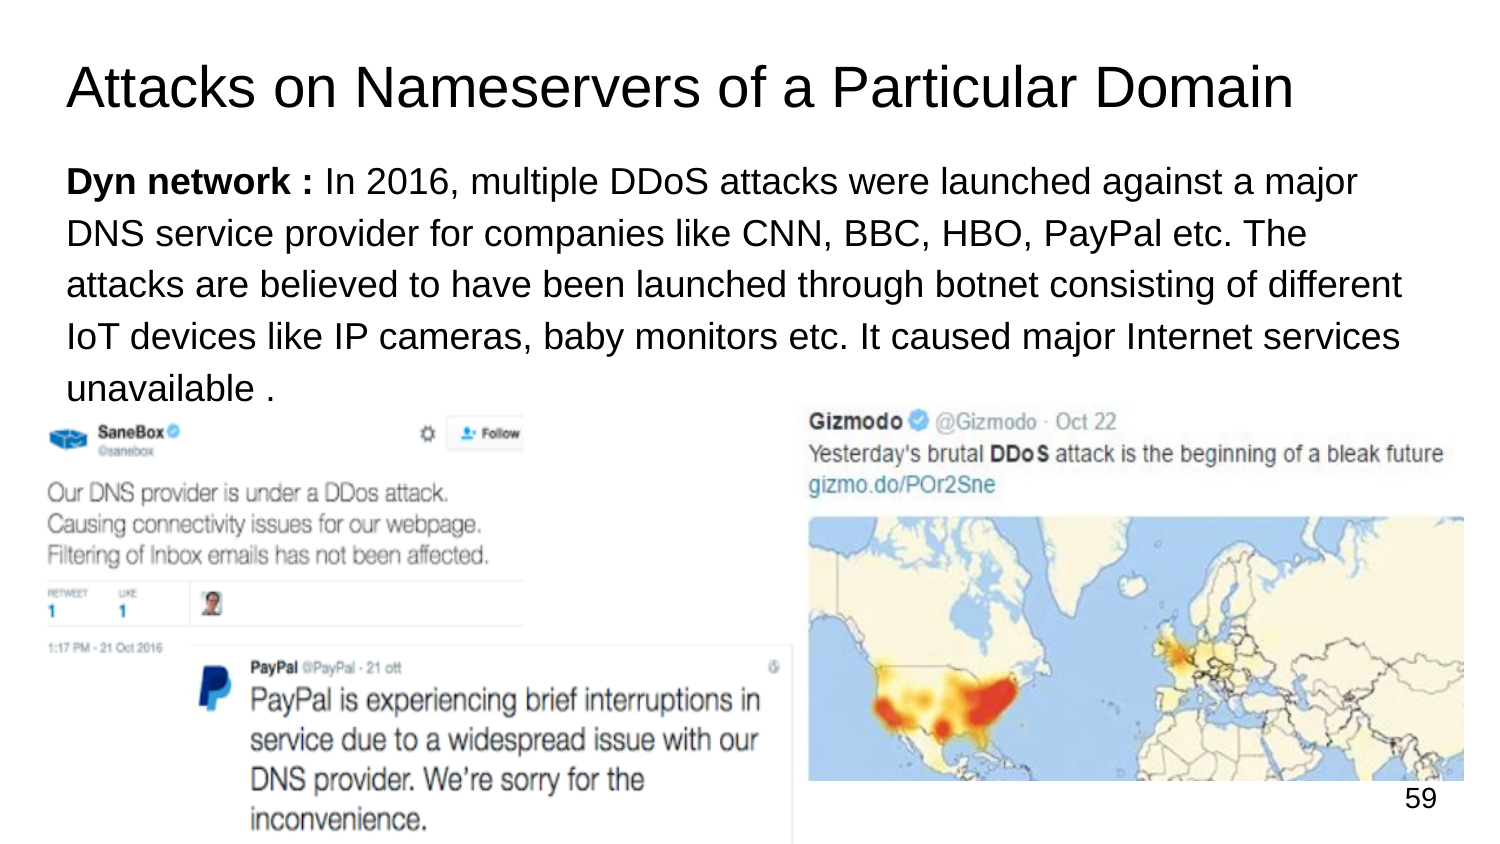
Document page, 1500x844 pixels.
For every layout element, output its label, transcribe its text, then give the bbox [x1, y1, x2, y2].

slide_number 59 [1389, 764, 1480, 830]
picture [24, 401, 1464, 844]
title Attacks on Nameservers of a Particular Domain [51, 33, 1449, 128]
list Dyn network : In 2016, multiple DDoS attacks were launched against a major DNS service provider for companies like CNN, BBC, HBO, PayPal etc. The attacks are believed to have been launched through botnet consisting of different IoT devices like IP cameras, baby monitors etc. It caused major Internet services unavailable . [51, 135, 1449, 402]
